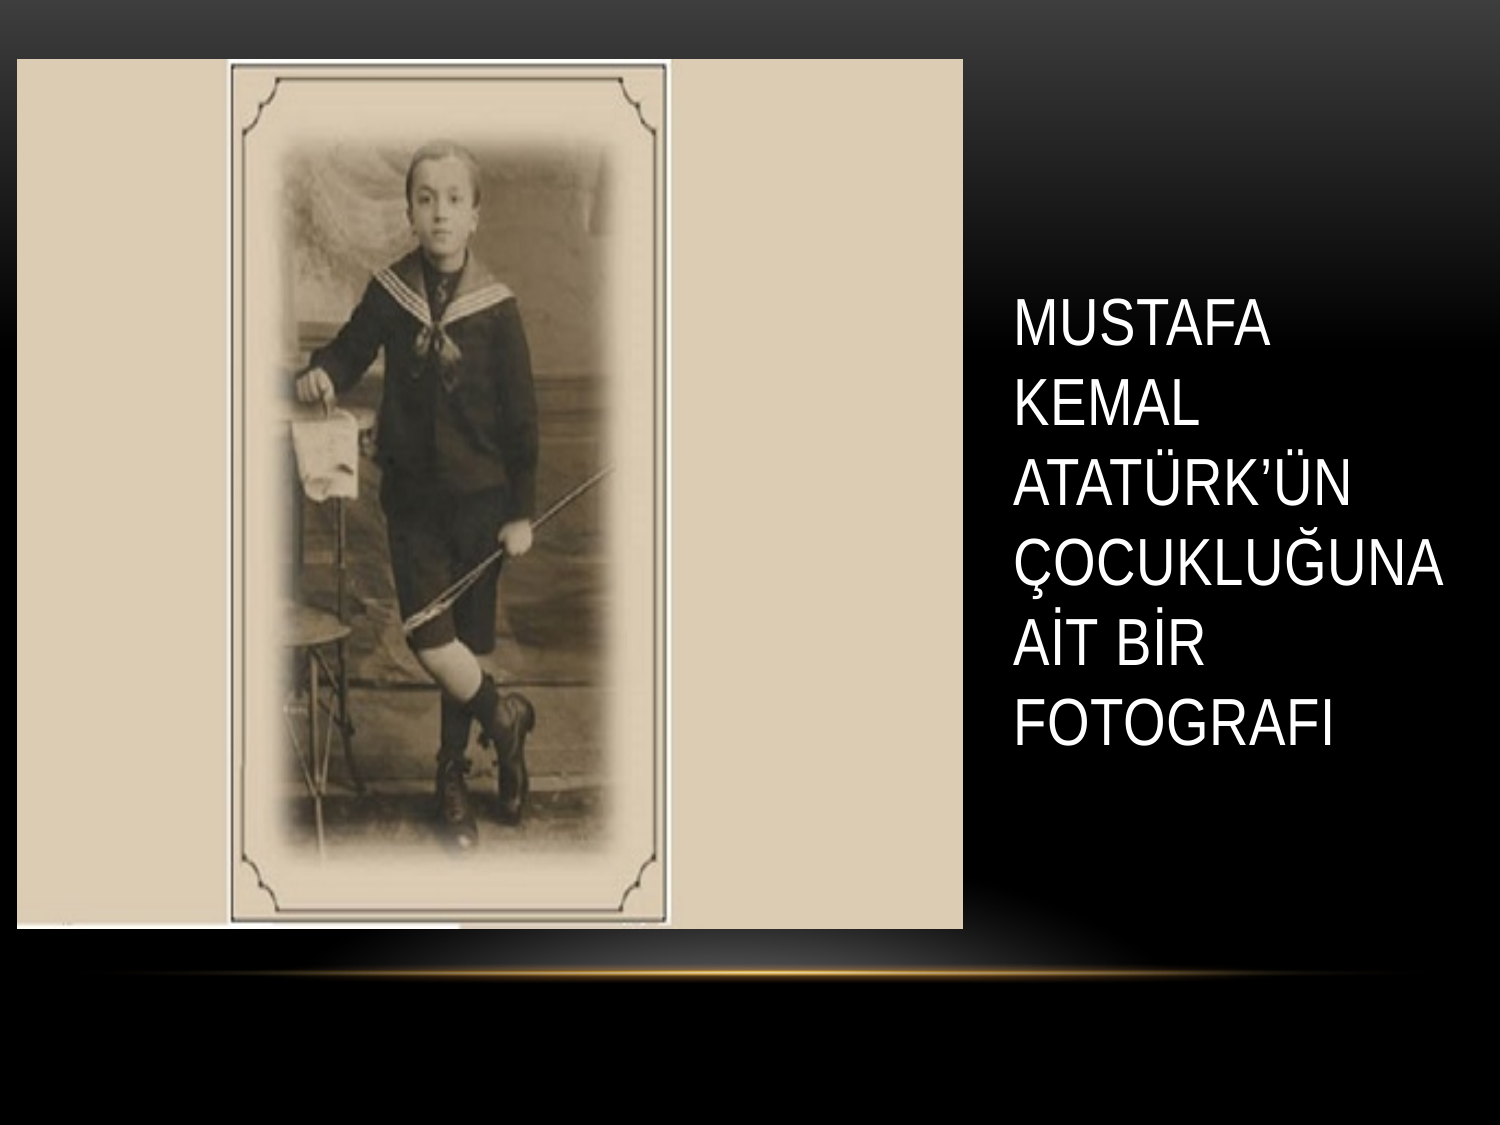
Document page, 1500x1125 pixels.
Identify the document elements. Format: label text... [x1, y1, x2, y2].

list MUSTAFA KEMAL ATATÜRK’ÜN ÇOCUKLUĞUNA AİT BİR FOTOGRAFI [998, 59, 1480, 848]
picture [0, 0, 1500, 1125]
